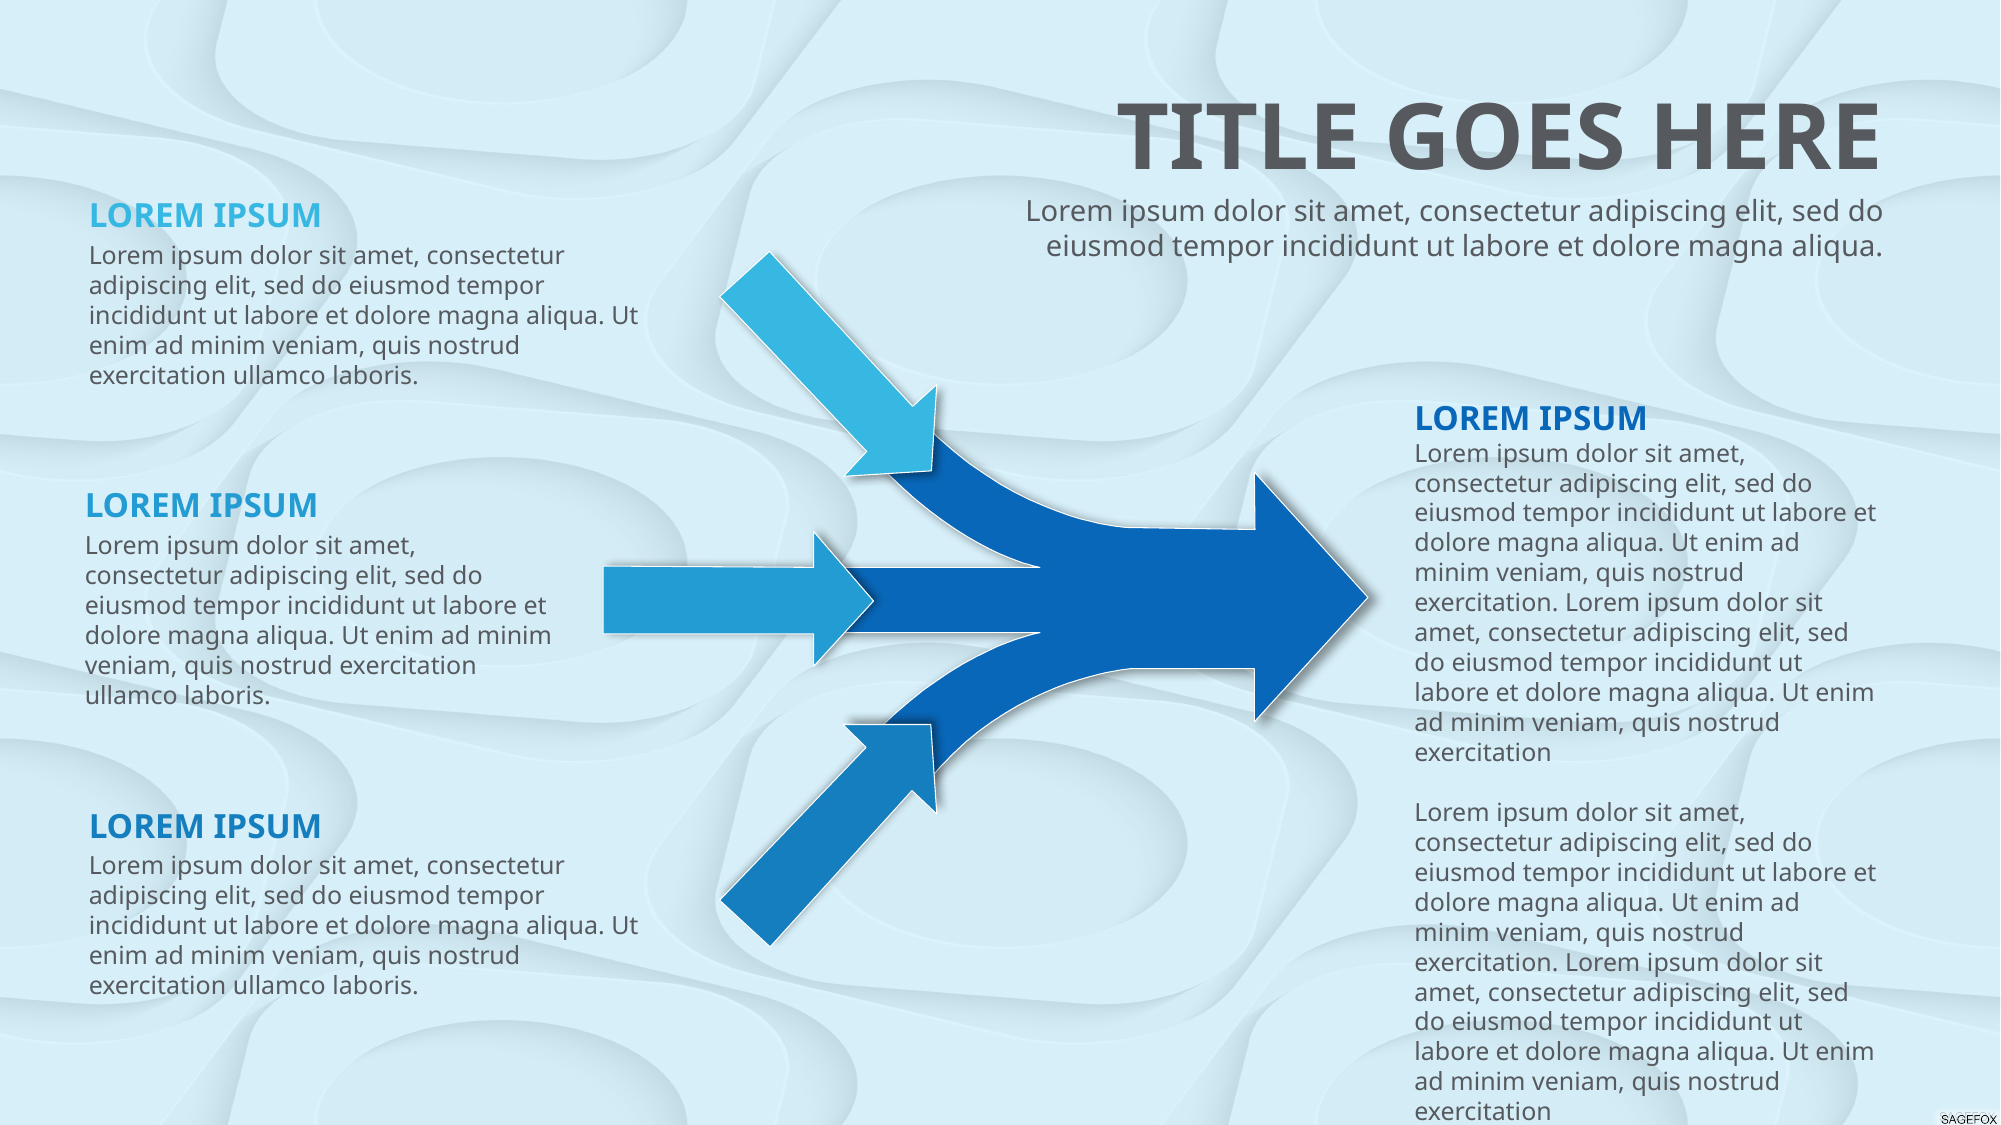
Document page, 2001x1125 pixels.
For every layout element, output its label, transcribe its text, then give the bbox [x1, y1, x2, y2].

picture [1938, 1114, 1999, 1125]
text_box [944, 70, 1899, 271]
text_box LOREM IPSUM Lorem ipsum dolor sit amet, consectetur adipiscing elit, sed do eiusmod tempor incididunt ut labore et dolore magna aliqua. Ut enim ad minim veniam, quis nostrud exercitation ullamco laboris. [73, 187, 677, 397]
text_box [860, 441, 1369, 764]
text_box [719, 251, 937, 477]
text_box LOREM IPSUM Lorem ipsum dolor sit amet, consectetur adipiscing elit, sed do eiusmod tempor incididunt ut labore et dolore magna aliqua. Ut enim ad minim veniam, quis nostrud exercitation ullamco laboris. [69, 477, 570, 717]
text_box LOREM IPSUM Lorem ipsum dolor sit amet, consectetur adipiscing elit, sed do eiusmod tempor incididunt ut labore et dolore magna aliqua. Ut enim ad minim veniam, quis nostrud exercitation ullamco laboris. [73, 797, 677, 1007]
text_box LOREM IPSUM Lorem ipsum dolor sit amet, consectetur adipiscing elit, sed do eiusmod tempor incididunt ut labore et dolore magna aliqua. Ut enim ad minim veniam, quis nostrud exercitation. Lorem ipsum dolor sit amet, consectetur adipiscing elit, sed do eiusmod tempor incididunt ut labore et dolore magna aliqua. Ut enim ad minim veniam, quis nostrud exercitation Lorem ipsum dolor sit amet, consectetur adipiscing elit, sed do eiusmod tempor incididunt ut labore et dolore magna aliqua. Ut enim ad minim veniam, quis nostrud exercitation. Lorem ipsum dolor sit amet, consectetur adipiscing elit, sed do eiusmod tempor incididunt ut labore et dolore magna aliqua. Ut enim ad minim veniam, quis nostrud exercitation [1399, 389, 1897, 1125]
text_box [719, 724, 937, 947]
text_box [603, 531, 874, 667]
